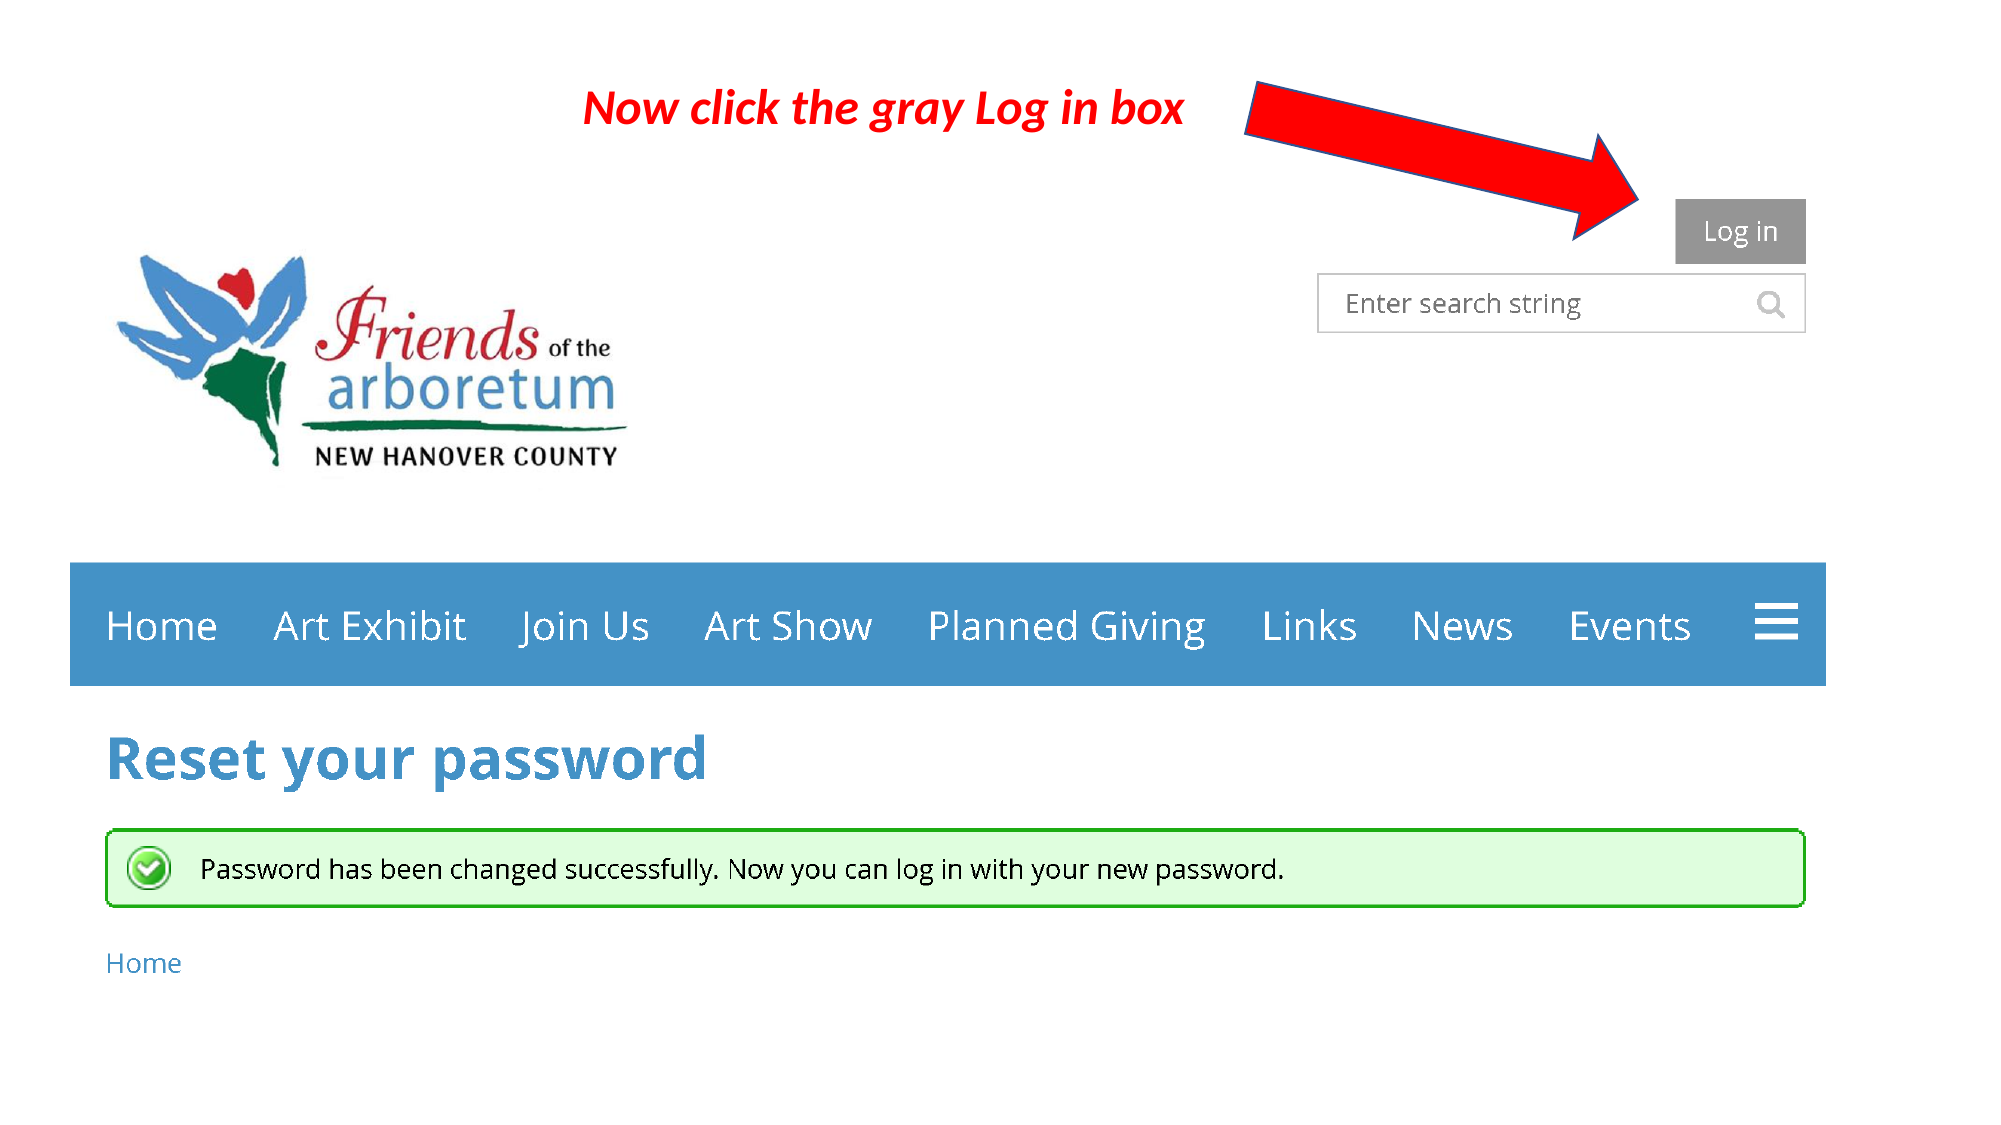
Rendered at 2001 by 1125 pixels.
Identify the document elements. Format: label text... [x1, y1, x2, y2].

text_box Now click the gray Log in box [567, 67, 1910, 142]
text_box [1243, 80, 1622, 171]
picture [70, 171, 1826, 1009]
